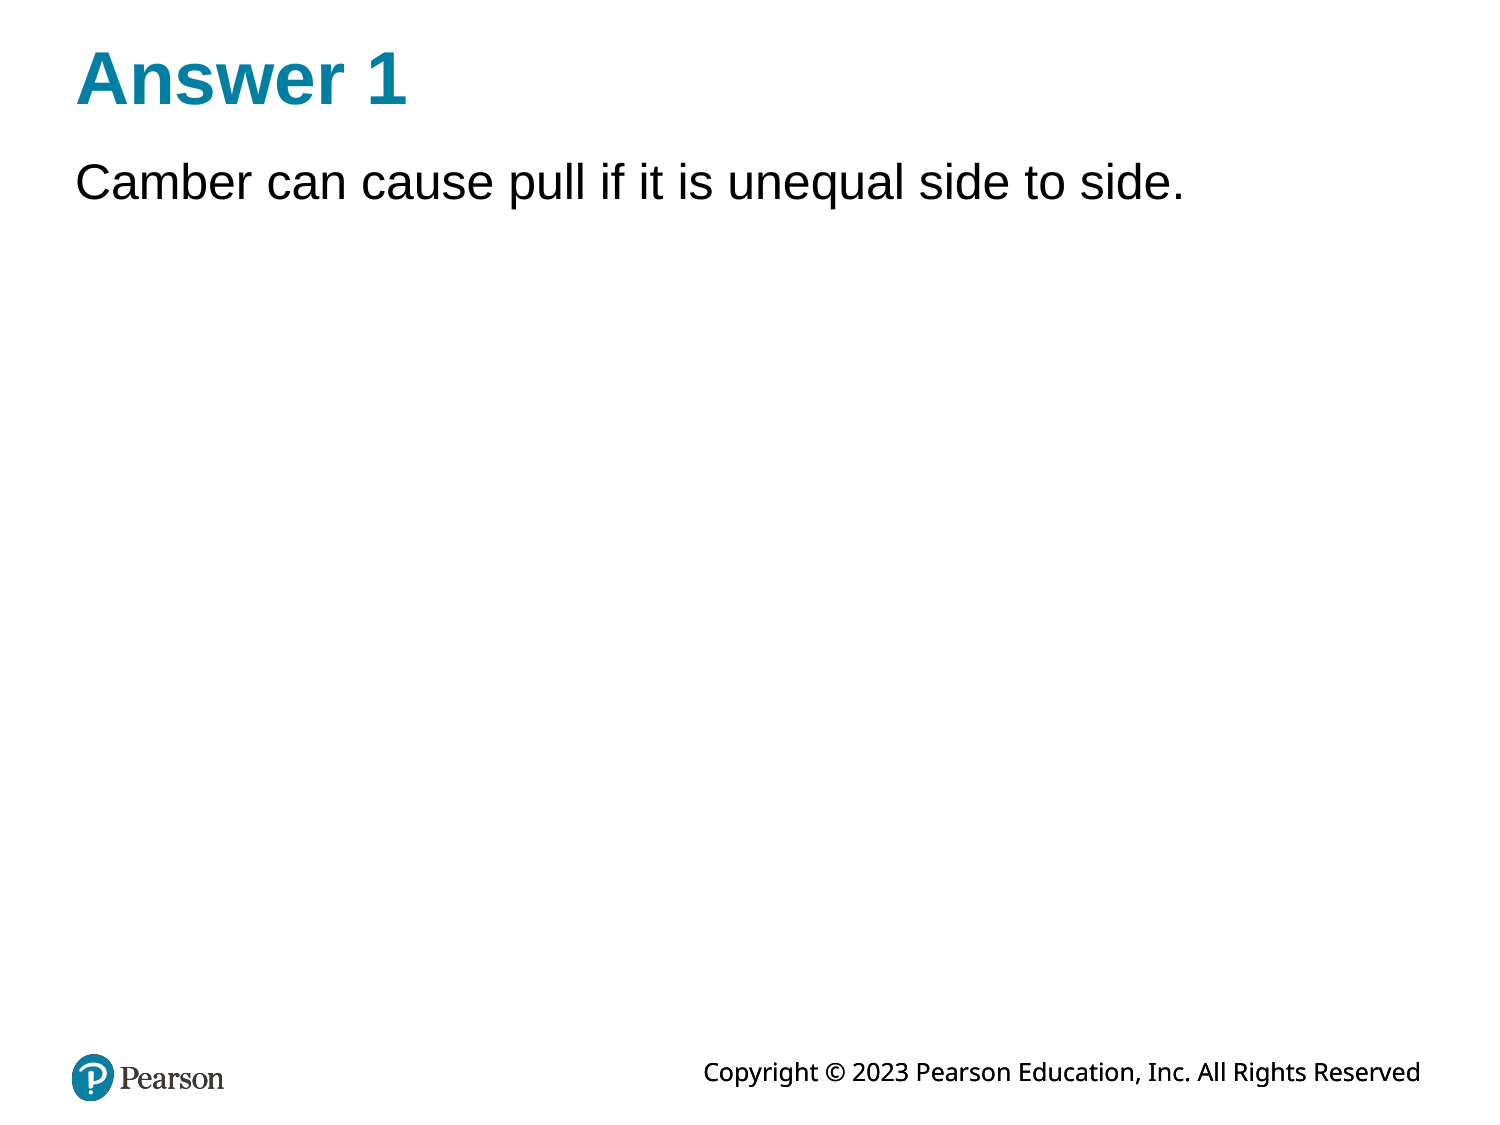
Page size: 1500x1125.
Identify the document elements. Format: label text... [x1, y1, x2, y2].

picture [72, 1088, 83, 1101]
list Camber can cause pull if it is unequal side to side. [75, 142, 1425, 795]
picture [98, 1054, 224, 1101]
title Answer 1 [75, 22, 1425, 142]
picture [72, 1054, 87, 1070]
picture [80, 1063, 106, 1088]
